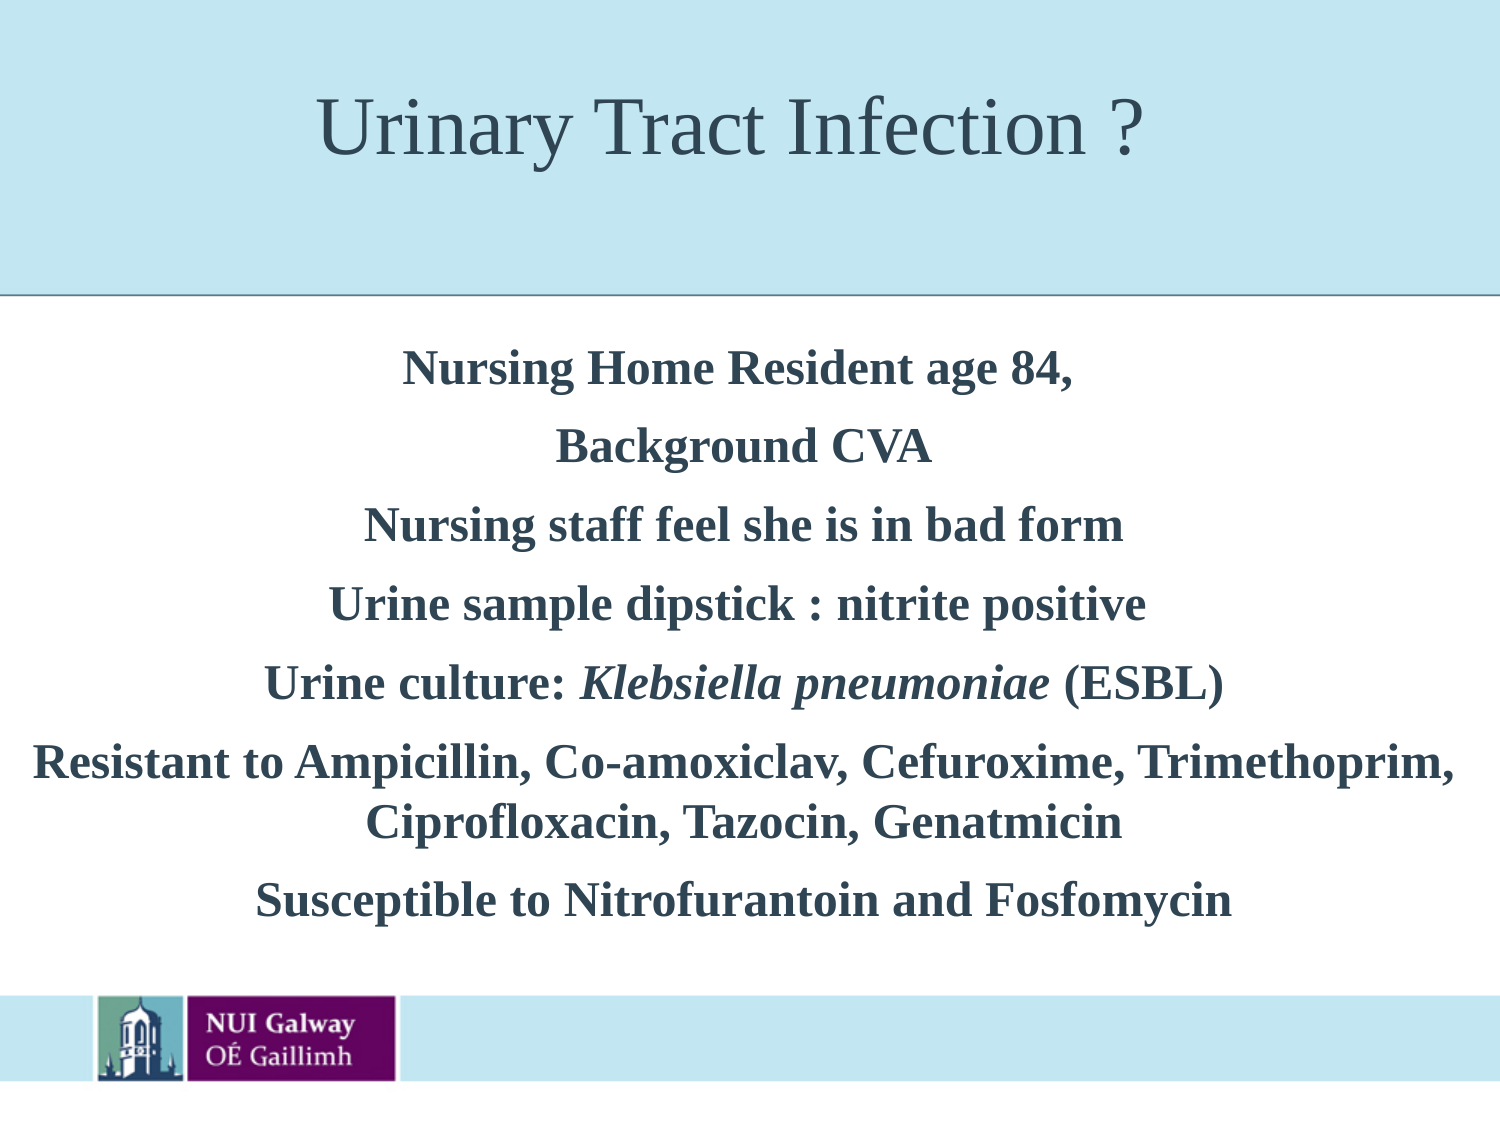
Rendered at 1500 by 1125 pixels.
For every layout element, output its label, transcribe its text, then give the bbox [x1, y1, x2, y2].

picture [0, 0, 1500, 1125]
list Nursing Home Resident age 84, Background CVA Nursing staff feel she is in bad form Urine sample dipstick : nitrite positive Urine culture: Klebsiella pneumoniae (ESBL) Resistant to Ampicillin, Co-amoxiclav, Cefuroxime, Trimethoprim, Ciprofloxacin, Tazocin, Genatmicin Susceptible to Nitrofurantoin and Fosfomycin [29, 255, 1459, 977]
title Urinary Tract Infection ? [0, 0, 1483, 221]
